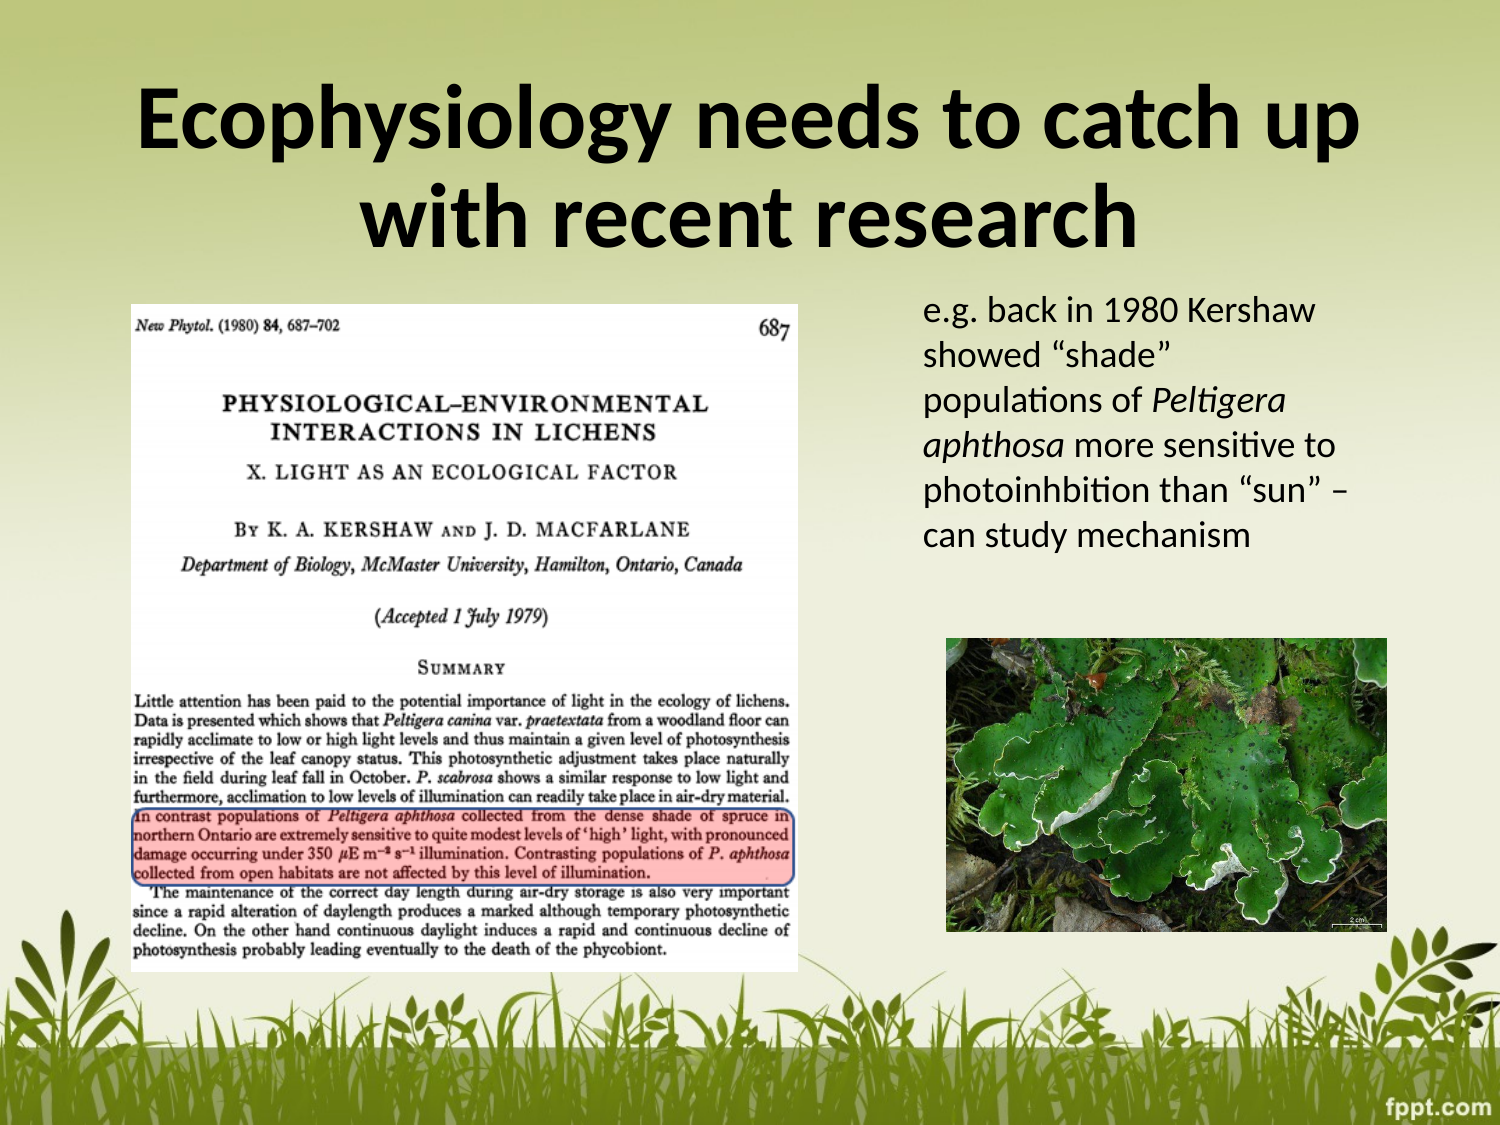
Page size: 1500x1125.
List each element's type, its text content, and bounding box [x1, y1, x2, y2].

picture [0, 0, 1500, 1125]
title Ecophysiology needs to catch up with recent research [103, 59, 1397, 278]
text_box e.g. back in 1980 Kershaw showed “shade” populations of Peltigera aphthosa more sensitive to photoinhbition than “sun” – can study mechanism [908, 277, 1369, 562]
